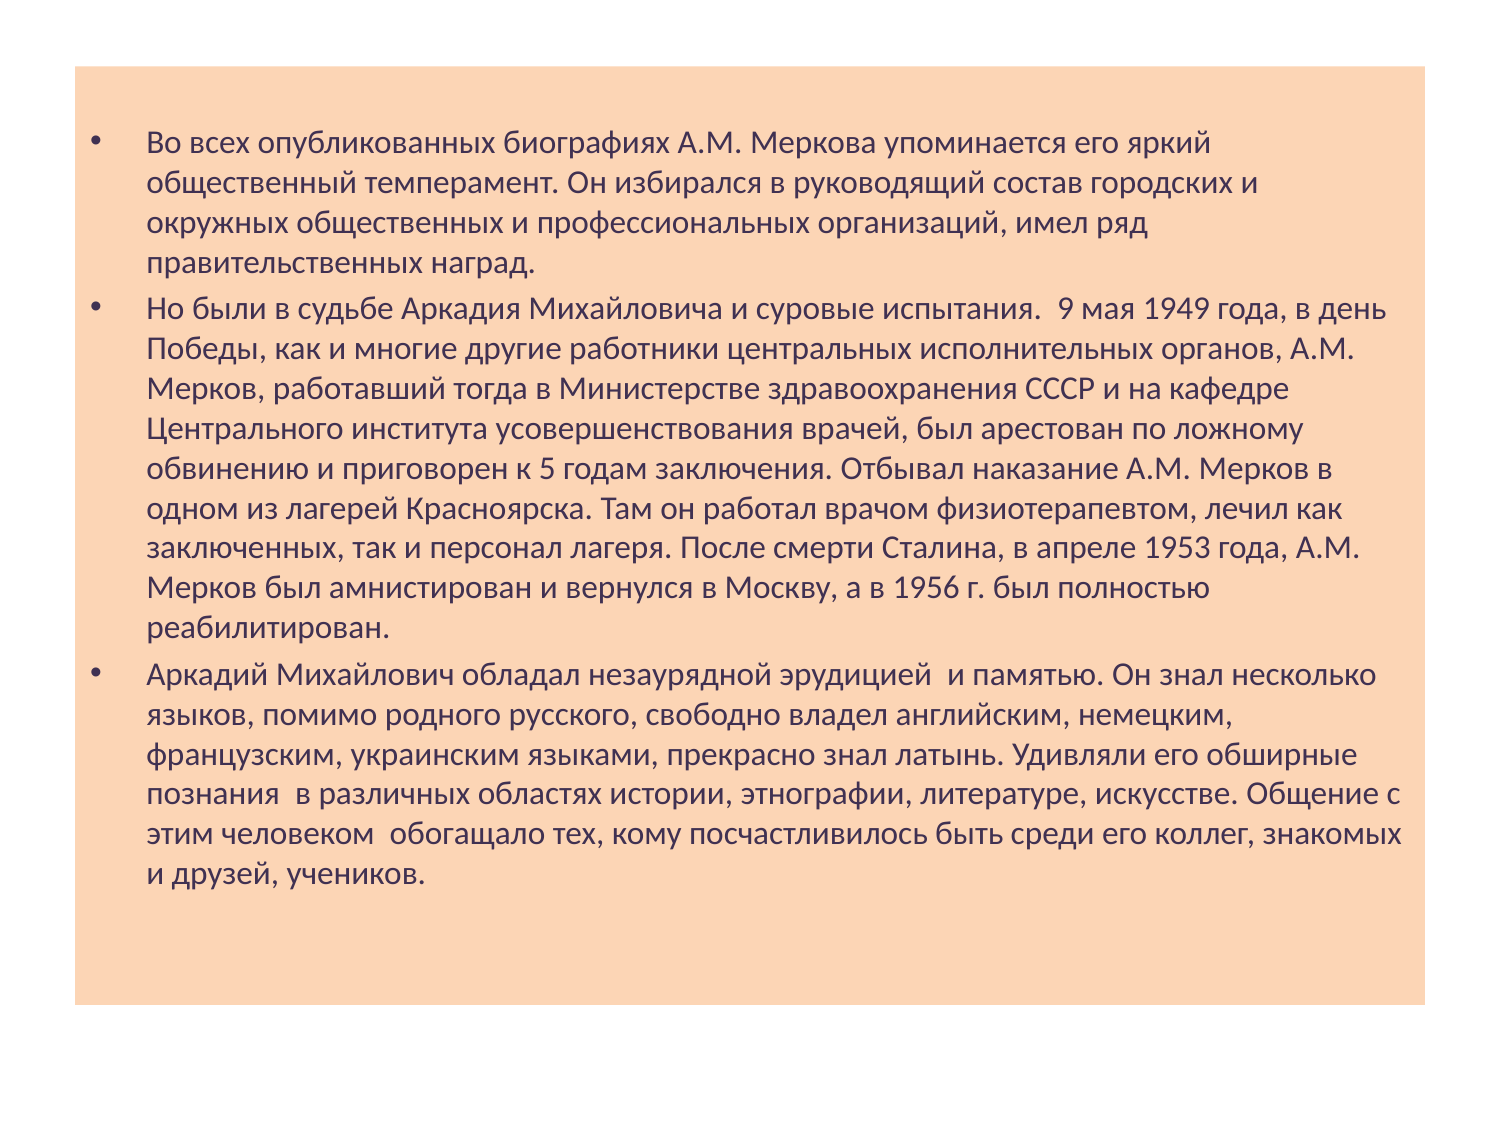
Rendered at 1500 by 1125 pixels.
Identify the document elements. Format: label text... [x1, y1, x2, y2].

list Во всех опубликованных биографиях А.М. Меркова упоминается его яркий общественный темперамент. Он избирался в руководящий состав городских и окружных общественных и профессиональных организаций, имел ряд правительственных наград. Но были в судьбе Аркадия Михайловича и суровые испытания. 9 мая 1949 года, в день Победы, как и многие другие работники центральных исполнительных органов, А.М. Мерков, работавший тогда в Министерстве здравоохранения СССР и на кафедре Центрального института усовершенствования врачей, был арестован по ложному обвинению и приговорен к 5 годам заключения. Отбывал наказание А.М. Мерков в одном из лагерей Красноярска. Там он работал врачом физиотерапевтом, лечил как заключенных, так и персонал лагеря. После смерти Сталина, в апреле 1953 года, А.М. Мерков был амнистирован и вернулся в Москву, а в 1956 г. был полностью реабилитирован. Аркадий Михайлович обладал незаурядной эрудицией и памятью. Он знал несколько языков, помимо родного русского, свободно владел английским, немецким, французским, украинским языками, прекрасно знал латынь. Удивляли его обширные познания в различных областях истории, этнографии, литературе, искусстве. Общение с этим человеком обогащало тех, кому посчастливилось быть среди его коллег, знакомых и друзей, учеников. [75, 66, 1425, 1005]
